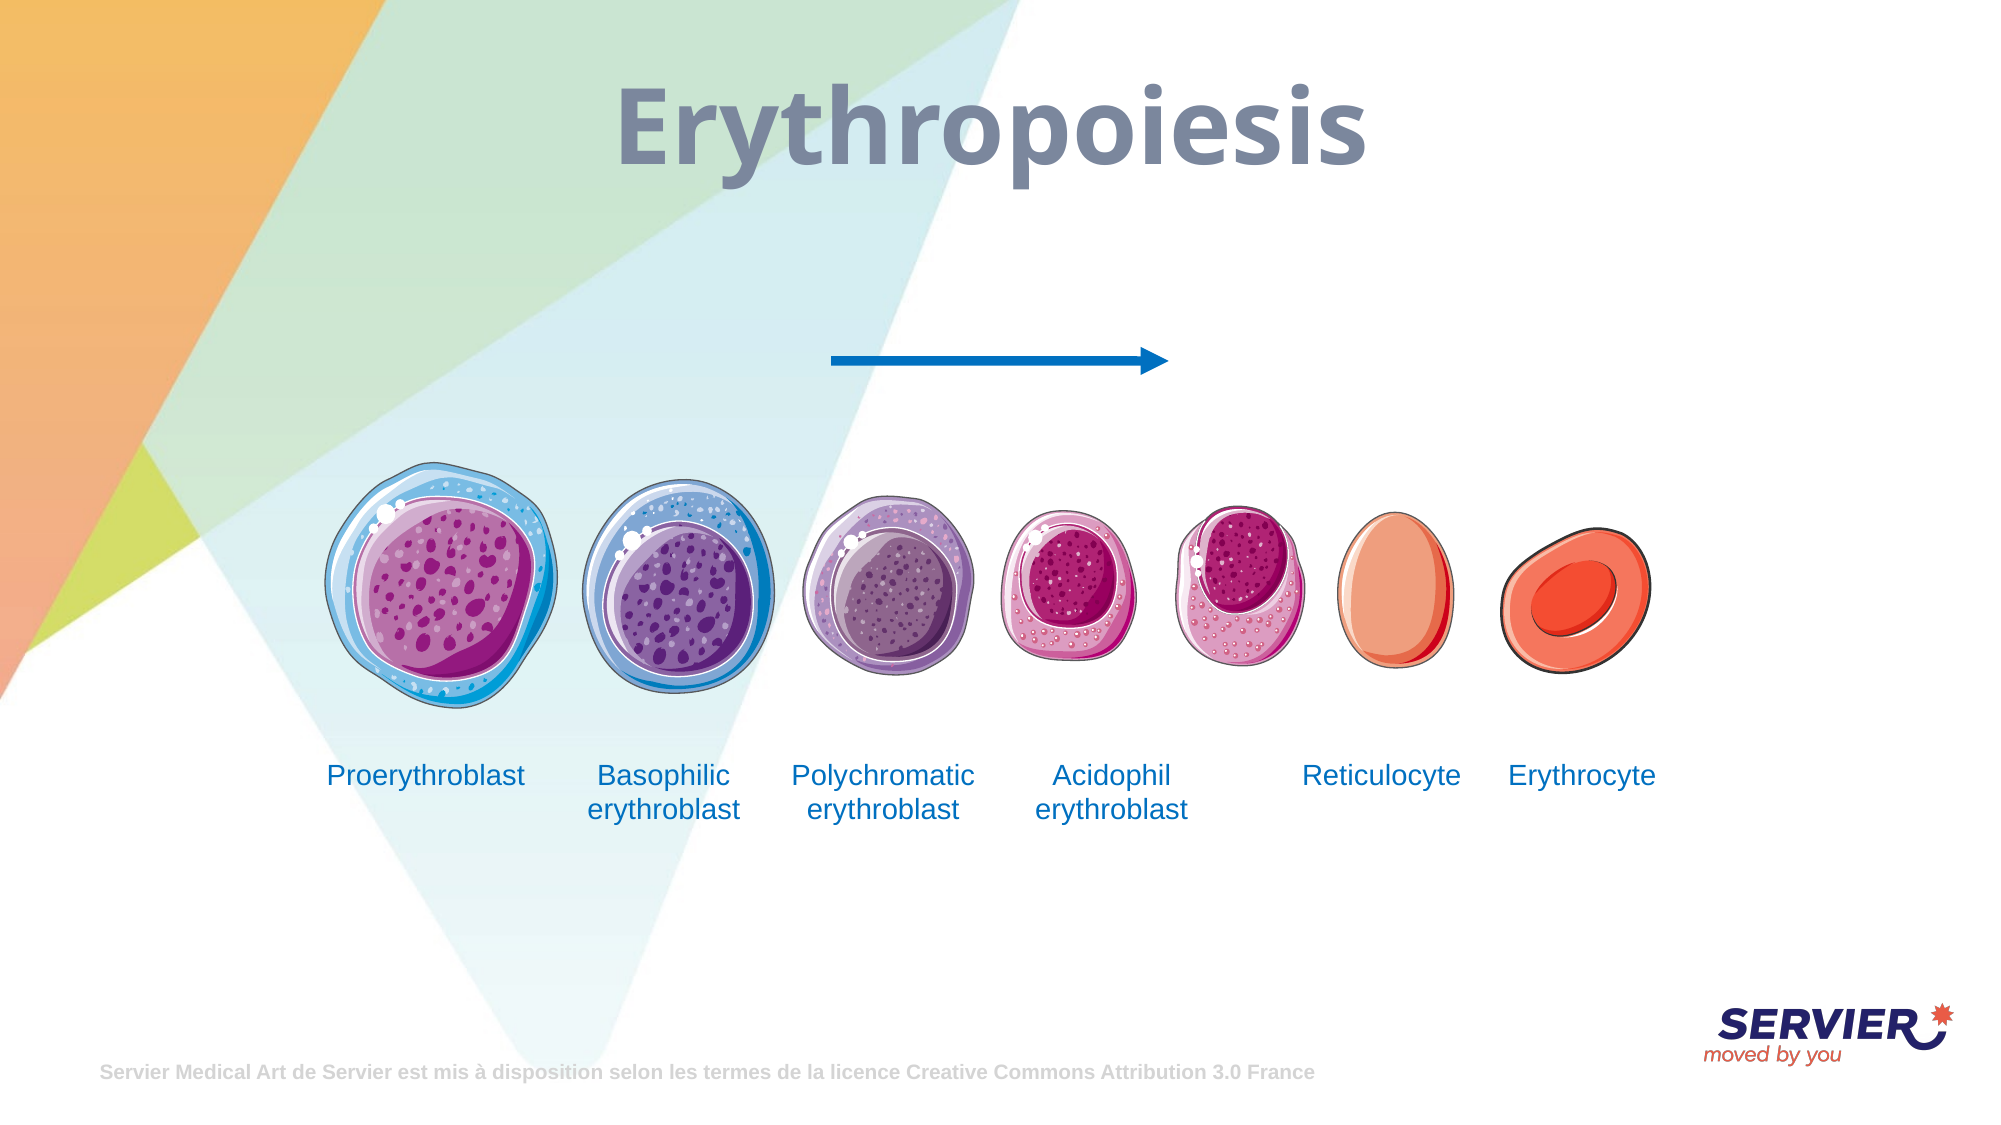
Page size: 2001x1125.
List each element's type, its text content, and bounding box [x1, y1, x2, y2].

picture [0, 0, 2001, 1125]
text_box Polychromatic erythroblast [776, 748, 991, 834]
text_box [320, 460, 561, 709]
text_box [1000, 509, 1142, 663]
text_box Proerythroblast [311, 748, 541, 799]
text_box [831, 354, 1169, 368]
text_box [1170, 502, 1307, 676]
text_box Erythrocyte [1493, 748, 1672, 799]
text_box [1499, 523, 1664, 685]
text_box Basophilic erythroblast [572, 748, 756, 834]
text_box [573, 474, 778, 696]
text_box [798, 491, 983, 679]
text_box Acidophil erythroblast [1020, 748, 1204, 834]
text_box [1335, 511, 1455, 669]
title Erythropoiesis [54, 12, 1926, 232]
text_box Reticulocyte [1287, 748, 1477, 799]
